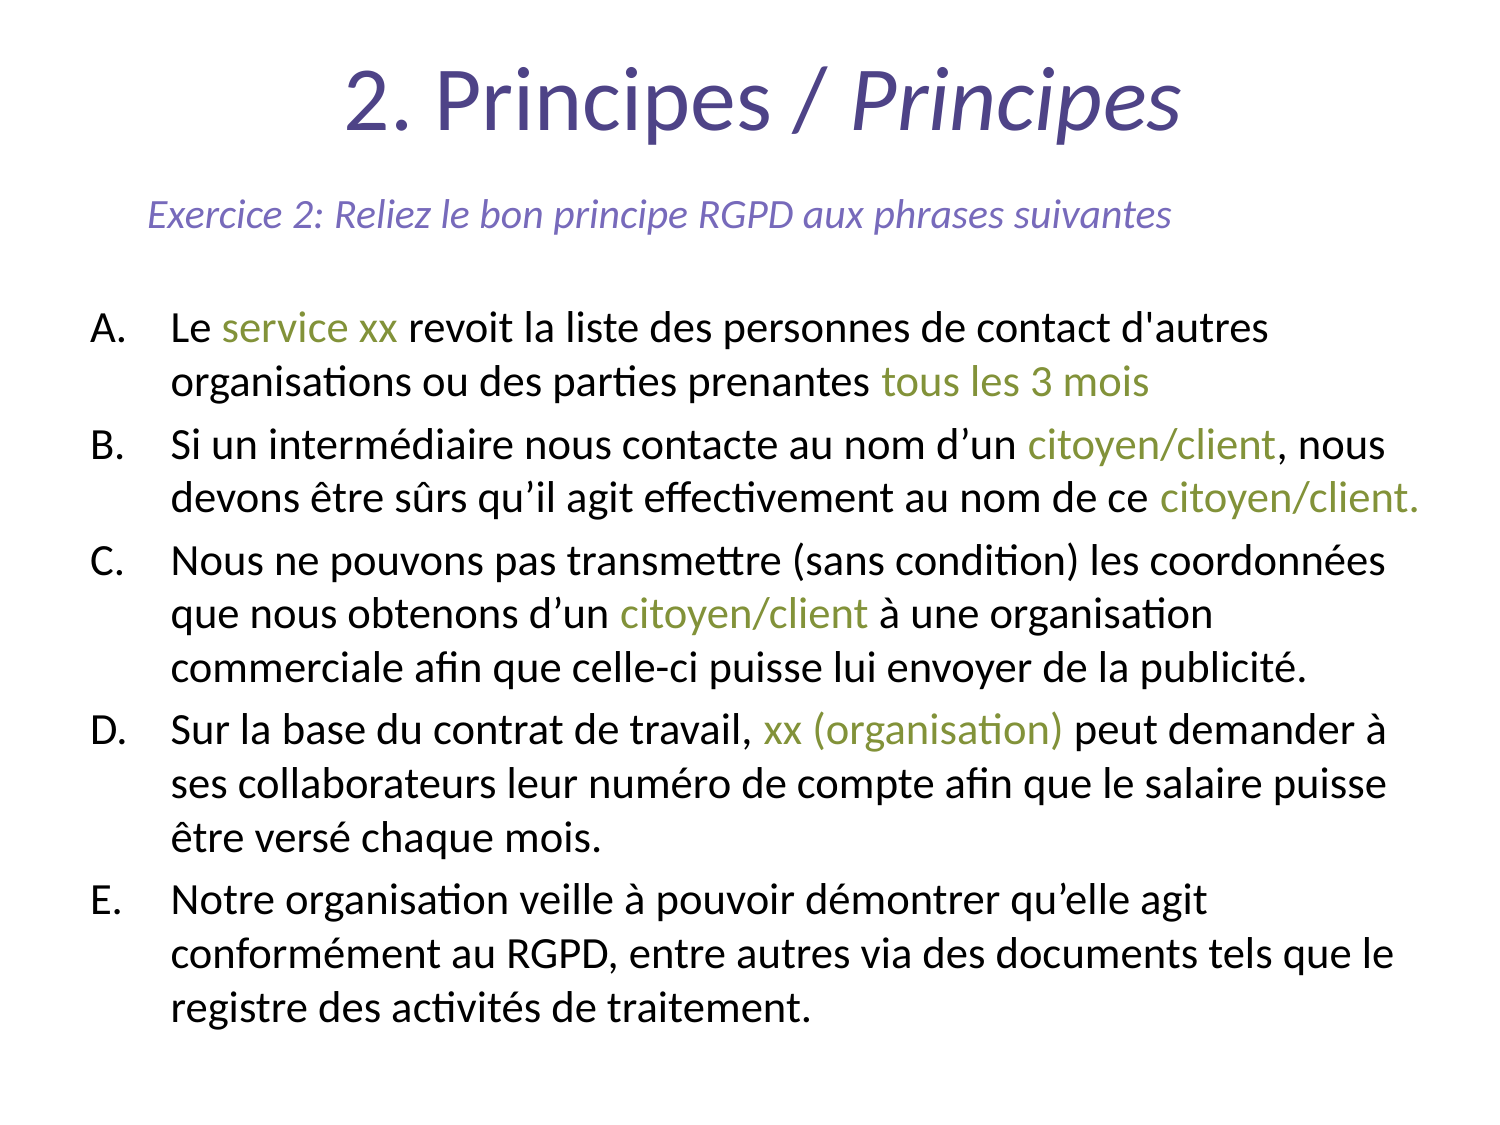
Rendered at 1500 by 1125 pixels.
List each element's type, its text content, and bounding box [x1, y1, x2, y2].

text_box 2. Principes / Principes [88, 0, 1439, 188]
list Le service xx revoit la liste des personnes de contact d'autres organisations ou des parties prenantes tous les 3 mois Si un intermédiaire nous contacte au nom d’un citoyen/client, nous devons être sûrs qu’il agit effectivement au nom de ce citoyen/client. Nous ne pouvons pas transmettre (sans condition) les coordonnées que nous obtenons d’un citoyen/client à une organisation commerciale afin que celle-ci puisse lui envoyer de la publicité. Sur la base du contrat de travail, xx (organisation) peut demander à ses collaborateurs leur numéro de compte afin que le salaire puisse être versé chaque mois. Notre organisation veille à pouvoir démontrer qu’elle agit conformément au RGPD, entre autres via des documents tels que le registre des activités de traitement. [75, 290, 1439, 1087]
text_box Exercice 2: Reliez le bon principe RGPD aux phrases suivantes [132, 129, 1198, 245]
